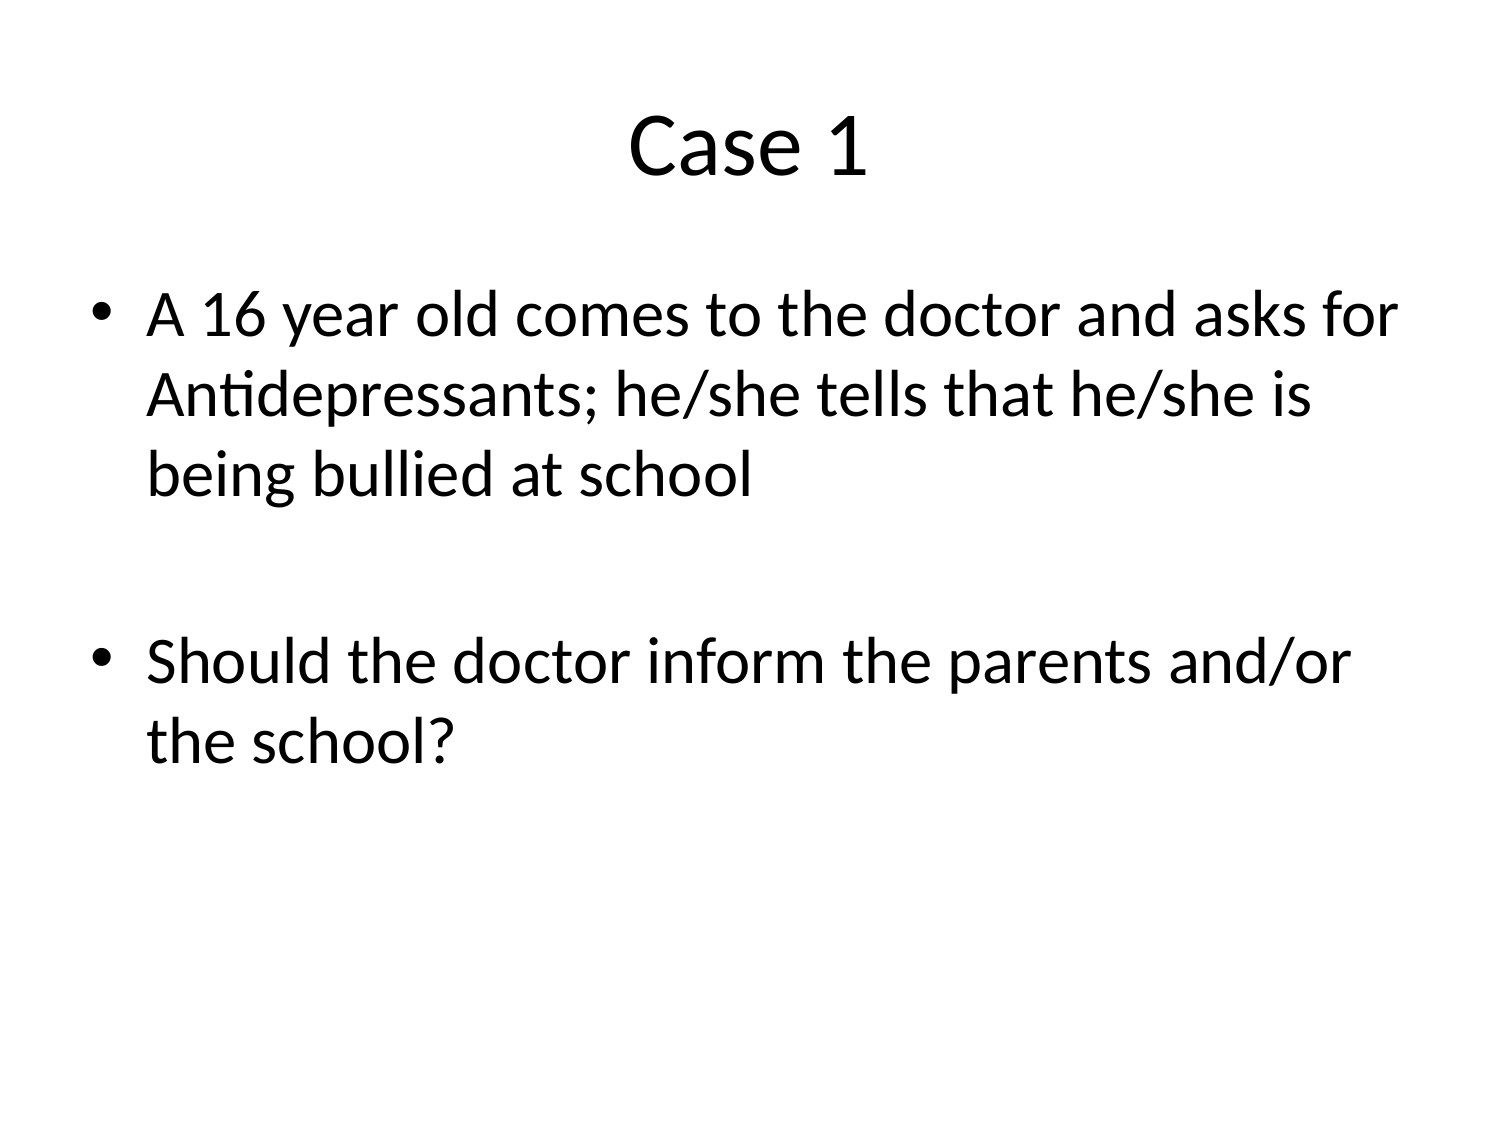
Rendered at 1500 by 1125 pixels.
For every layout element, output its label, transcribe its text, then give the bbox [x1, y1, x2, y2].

title Case 1 [75, 45, 1425, 233]
list A 16 year old comes to the doctor and asks for Antidepressants; he/she tells that he/she is being bullied at school Should the doctor inform the parents and/or the school? [75, 262, 1425, 1005]
